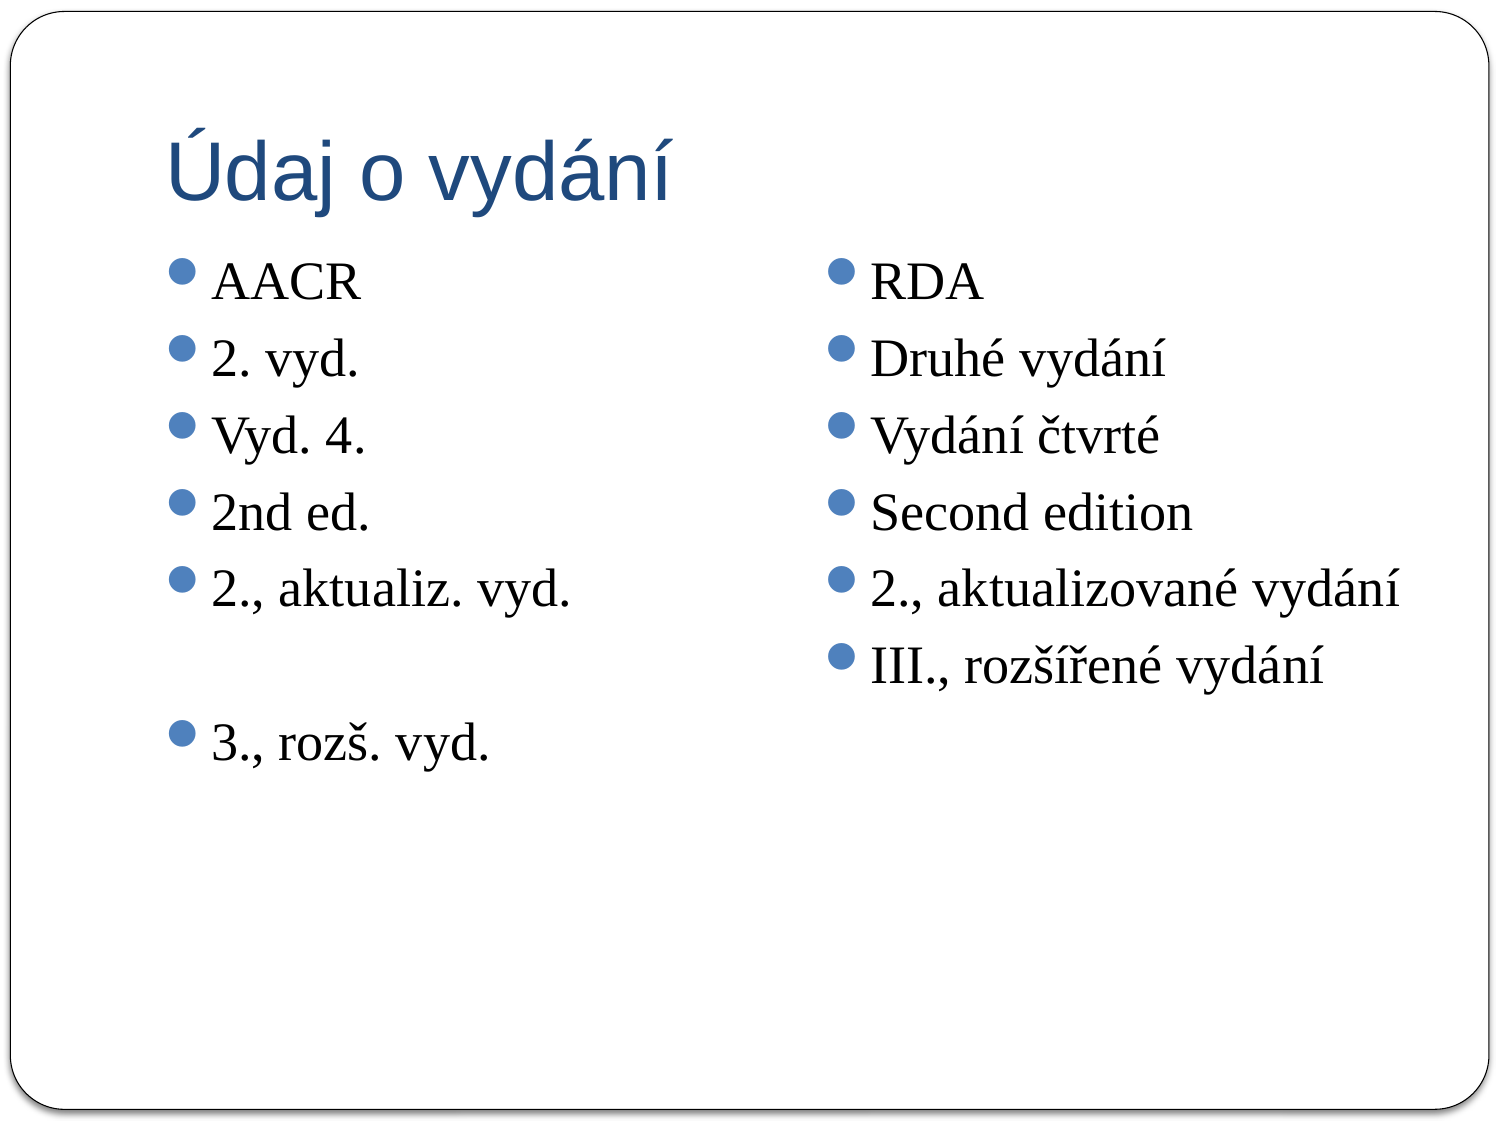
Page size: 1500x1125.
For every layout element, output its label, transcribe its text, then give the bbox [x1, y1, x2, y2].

list AACR 2. vyd. Vyd. 4. 2nd ed. 2., aktualiz. vyd. 3., rozš. vyd. [149, 237, 766, 988]
list RDA Druhé vydání Vydání čtvrté Second edition 2., aktualizované vydání III., rozšířené vydání [809, 237, 1425, 988]
title Údaj o vydání [149, 44, 1426, 233]
